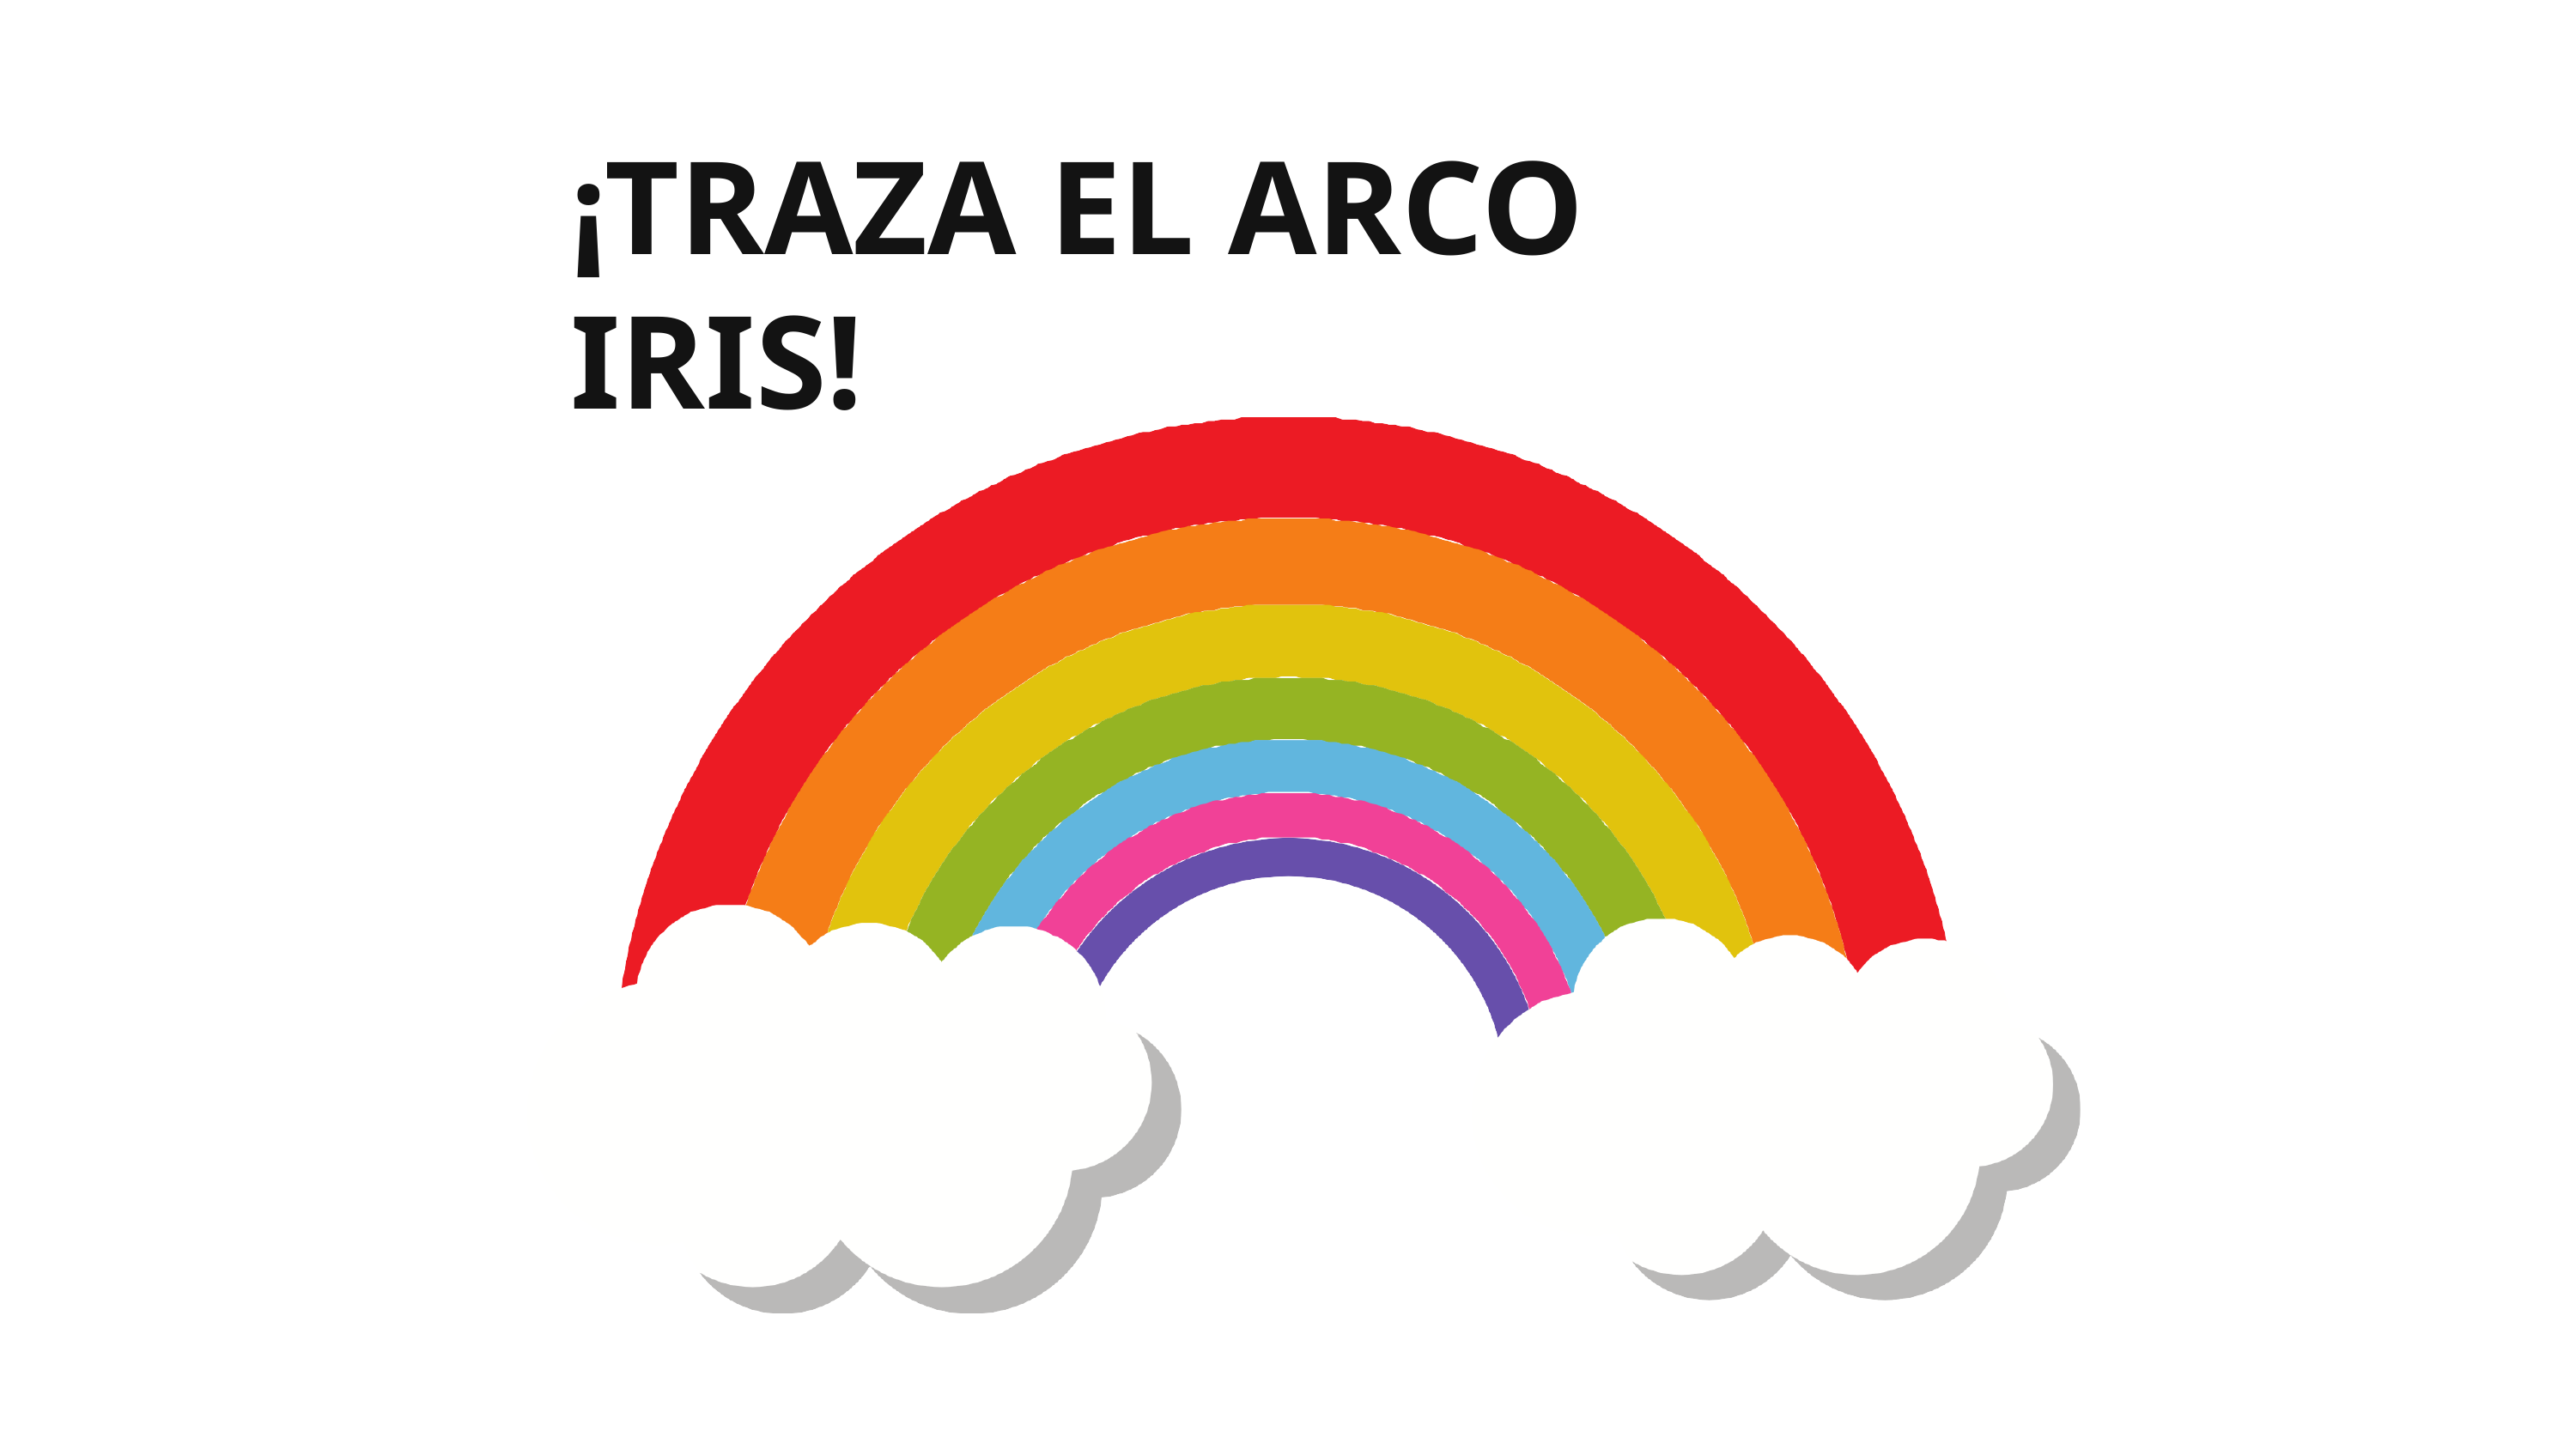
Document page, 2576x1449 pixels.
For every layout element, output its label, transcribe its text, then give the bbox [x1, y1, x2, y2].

text_box [527, 417, 2081, 1313]
title ¡TRAZA EL ARCO IRIS! [568, 124, 1911, 417]
